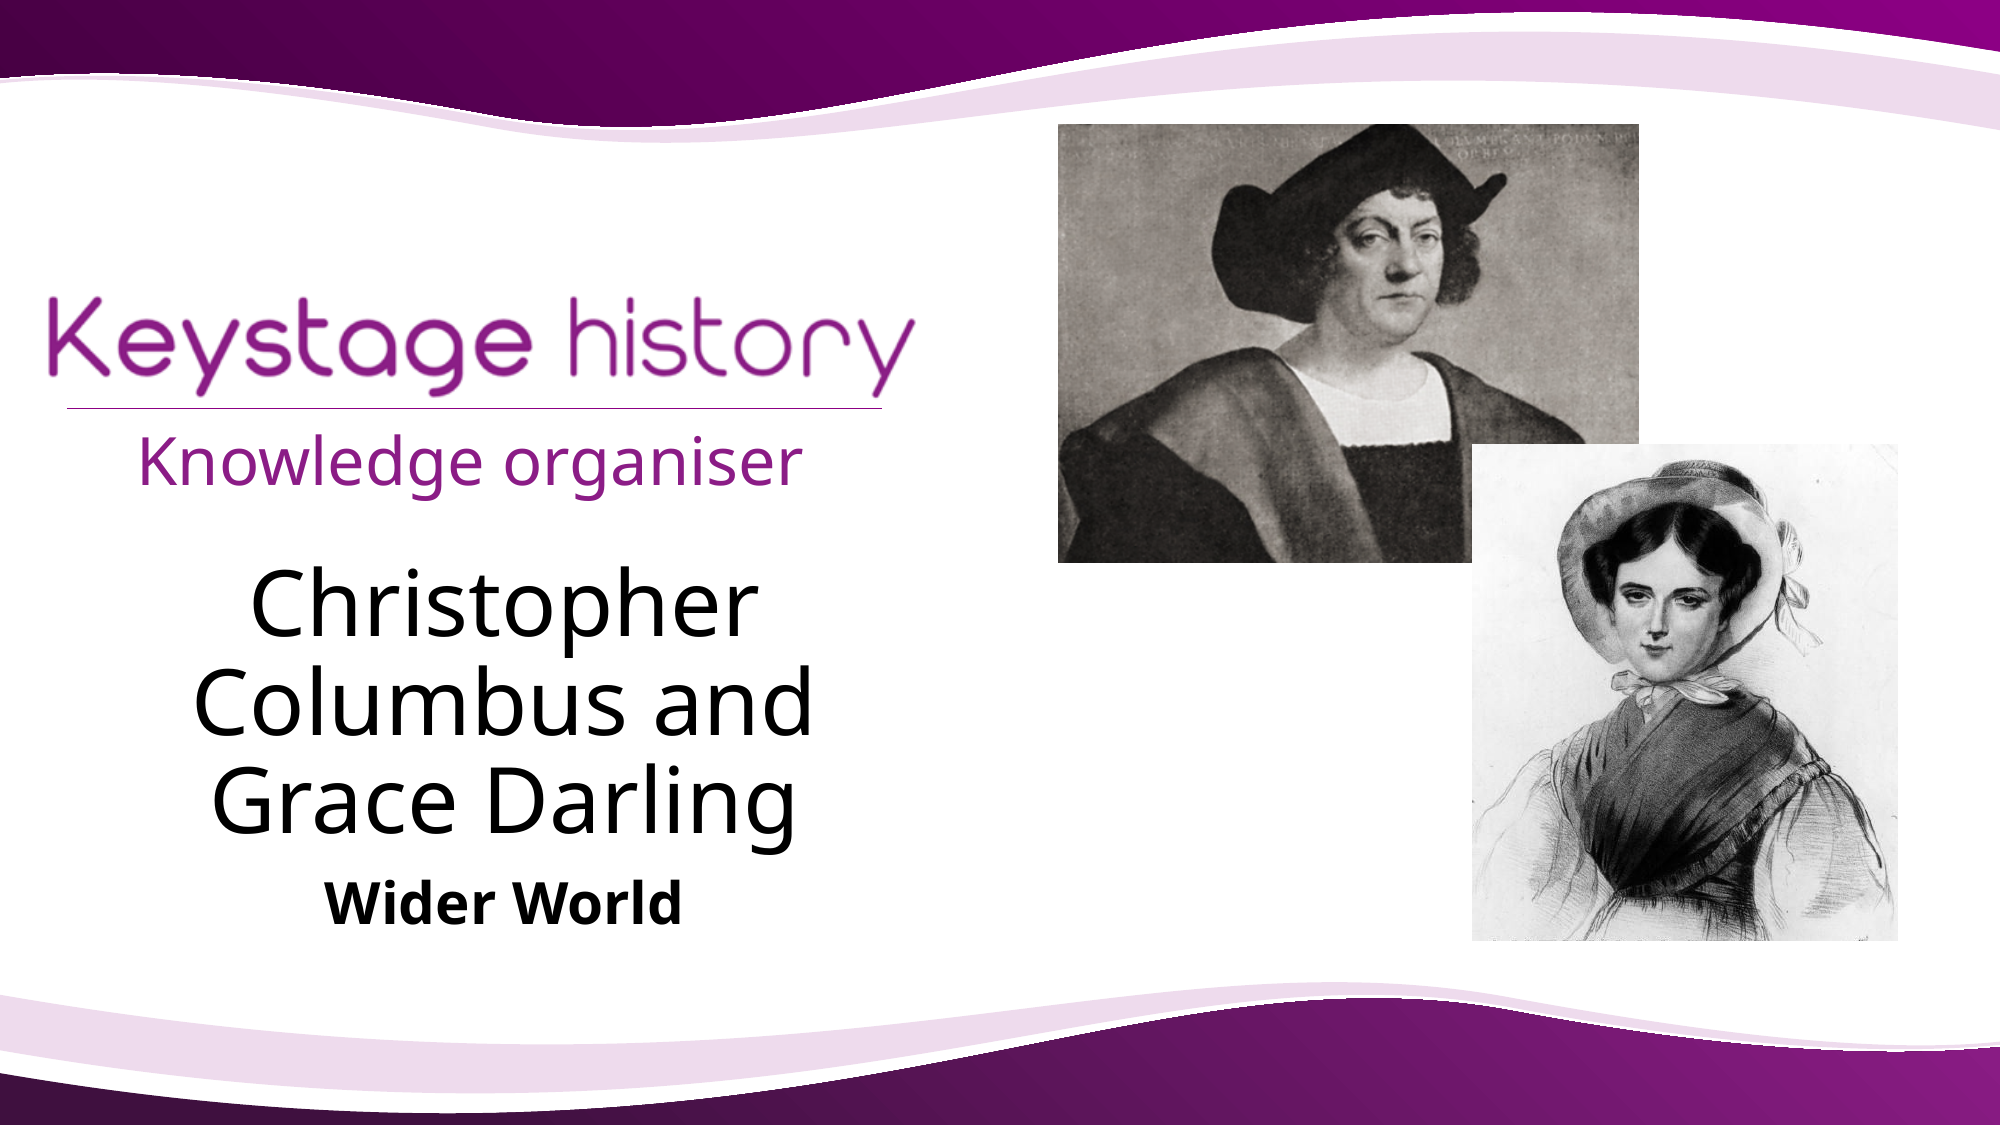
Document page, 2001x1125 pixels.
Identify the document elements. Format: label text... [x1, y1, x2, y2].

picture [1058, 124, 1898, 941]
text_box Knowledge organiser [121, 411, 878, 506]
picture [19, 276, 930, 409]
list Christopher Columbus and Grace Darling Wider World [67, 668, 942, 826]
